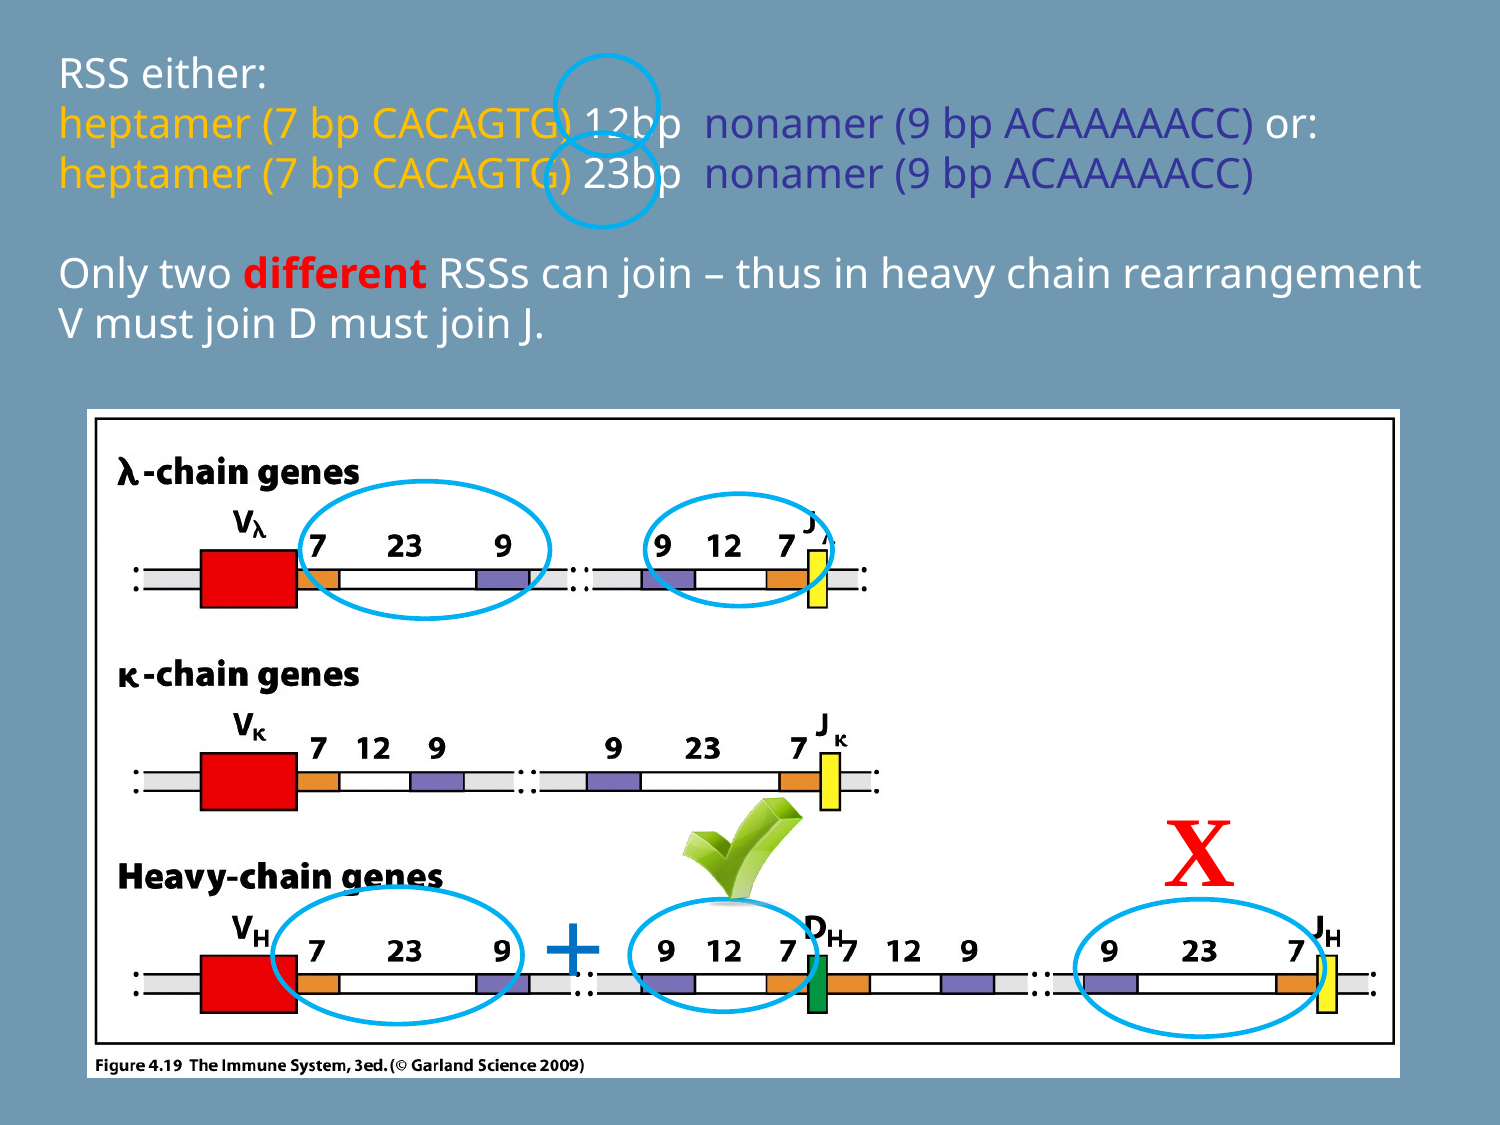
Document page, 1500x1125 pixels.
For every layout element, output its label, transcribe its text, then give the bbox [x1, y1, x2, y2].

text_box [555, 55, 659, 156]
text_box [546, 141, 659, 228]
text_box RSS either: heptamer (7 bp CACAGTG) 12bp nonamer (9 bp ACAAAAACC) or: heptamer (7 bp CACAGTG) 23bp nonamer (9 bp ACAAAAACC) Only two different RSSs can join – thus in heavy chain rearrangement V must join D must join J. [43, 39, 1444, 355]
picture [87, 408, 1400, 1078]
